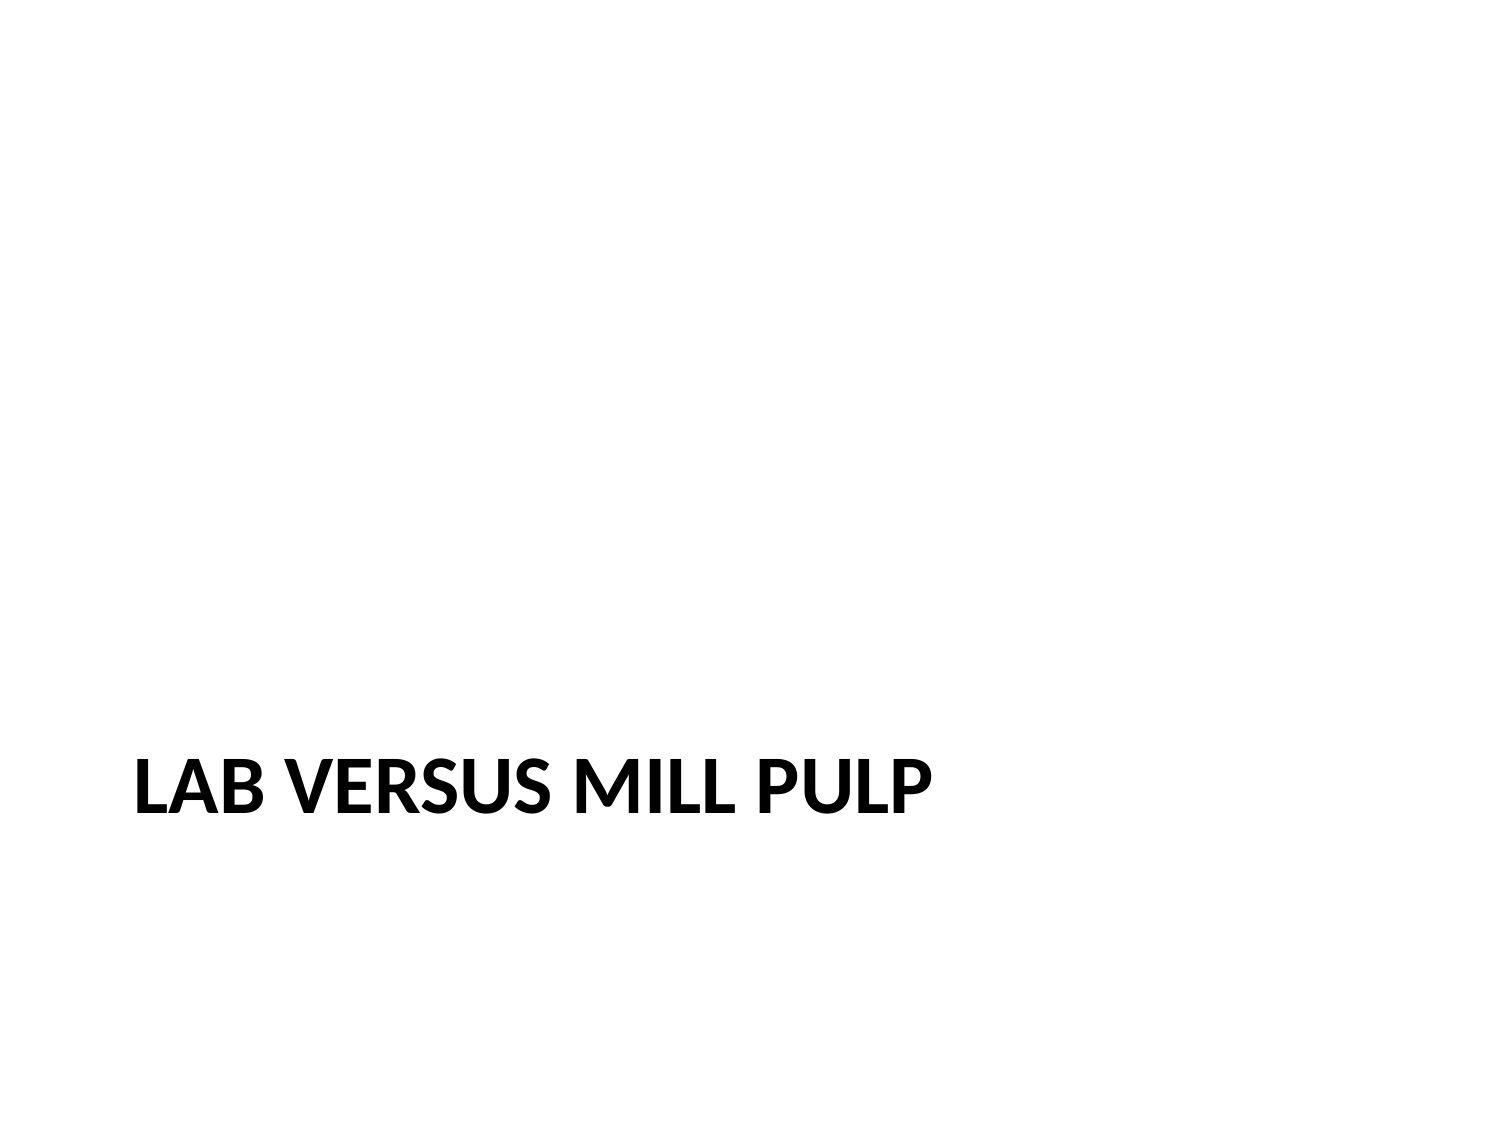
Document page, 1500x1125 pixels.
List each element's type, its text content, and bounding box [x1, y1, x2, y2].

title Lab versus Mill PUlp [118, 722, 1394, 947]
